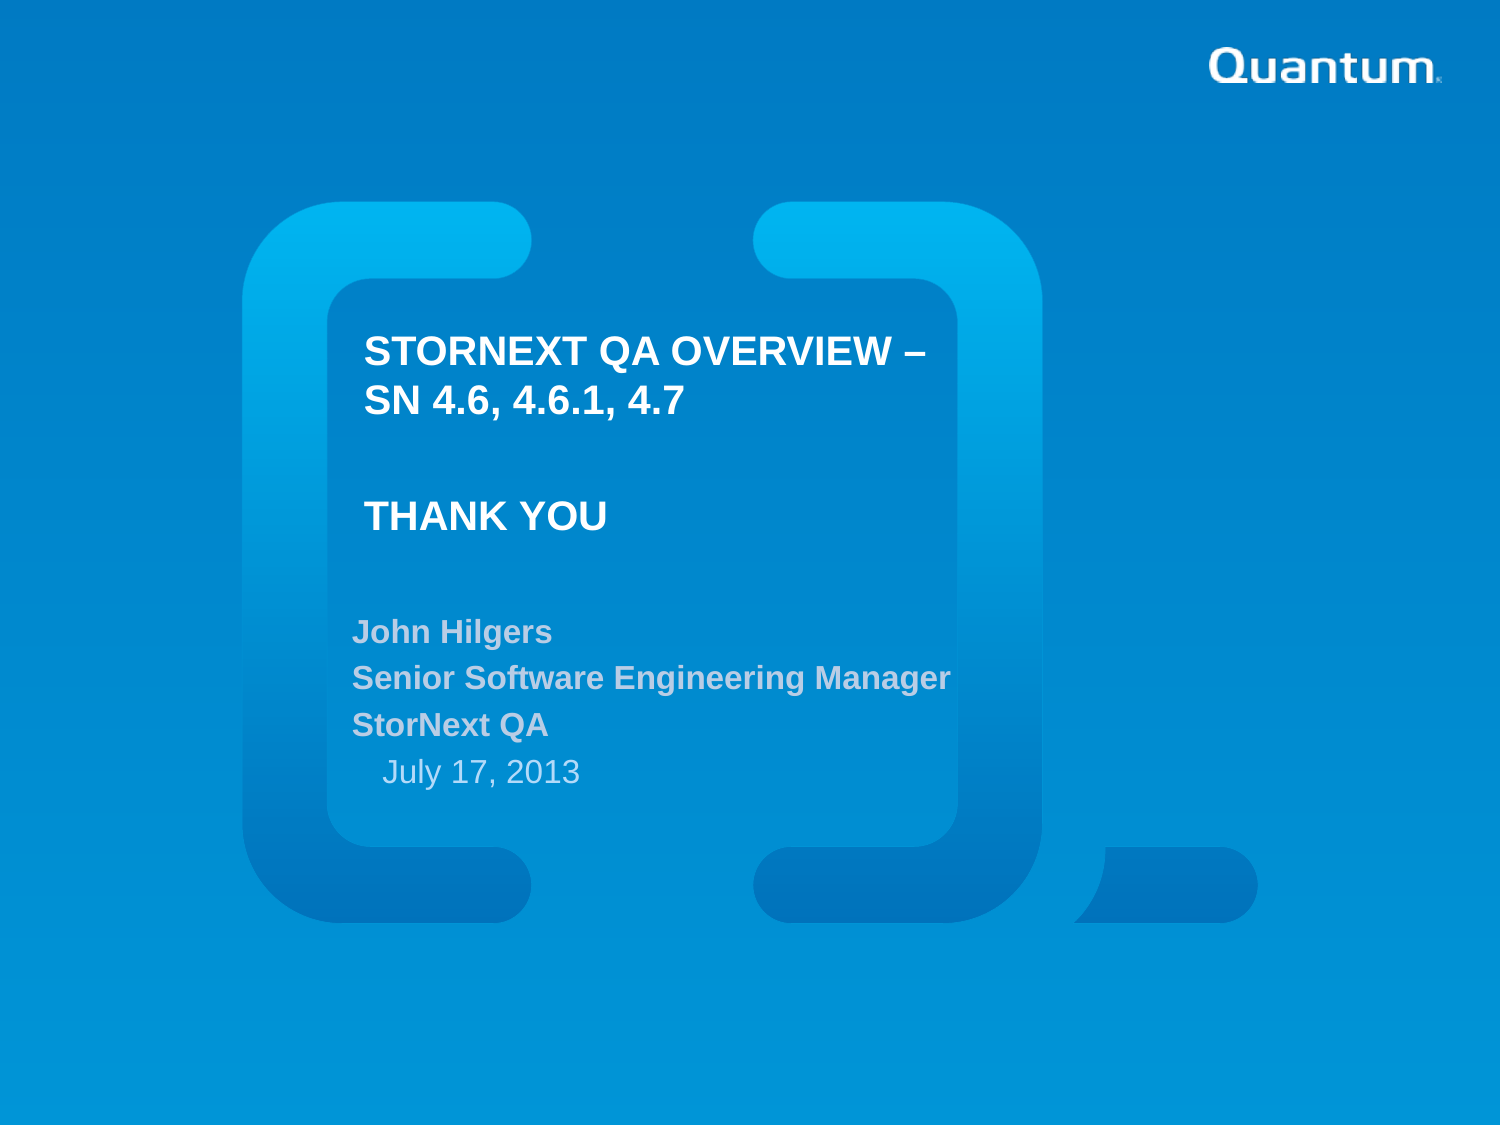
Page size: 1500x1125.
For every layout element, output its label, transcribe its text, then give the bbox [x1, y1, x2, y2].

picture [1209, 47, 1442, 83]
list John Hilgers Senior Software Engineering Manager StorNext QA [336, 602, 968, 759]
list July 17, 2013 [366, 742, 779, 799]
list STORNEXT QA OVERVIEW – SN 4.6, 4.6.1, 4.7 THANK YOU [348, 309, 981, 547]
